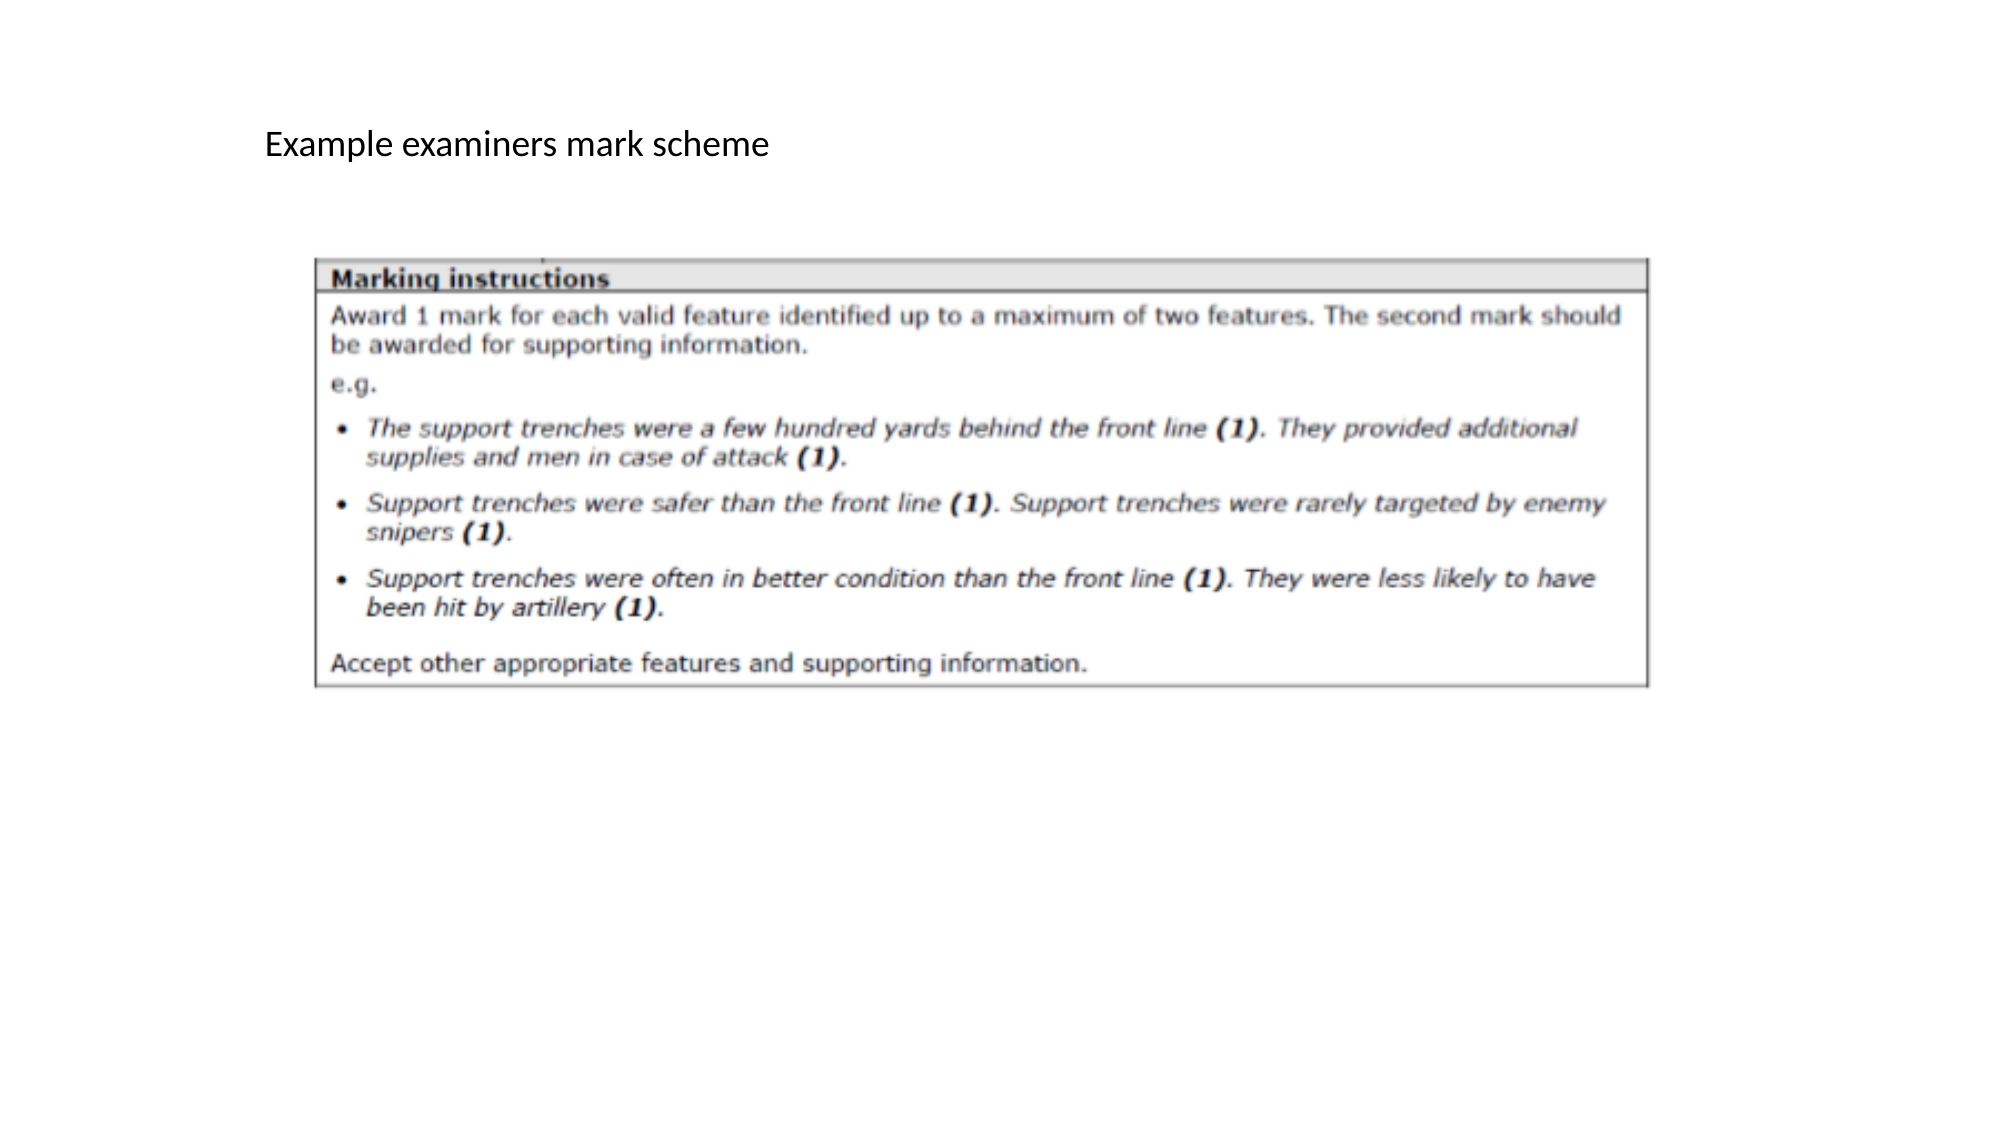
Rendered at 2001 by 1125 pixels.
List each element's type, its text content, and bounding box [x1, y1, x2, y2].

text_box Example examiners mark scheme [249, 111, 786, 172]
picture [304, 243, 1669, 708]
